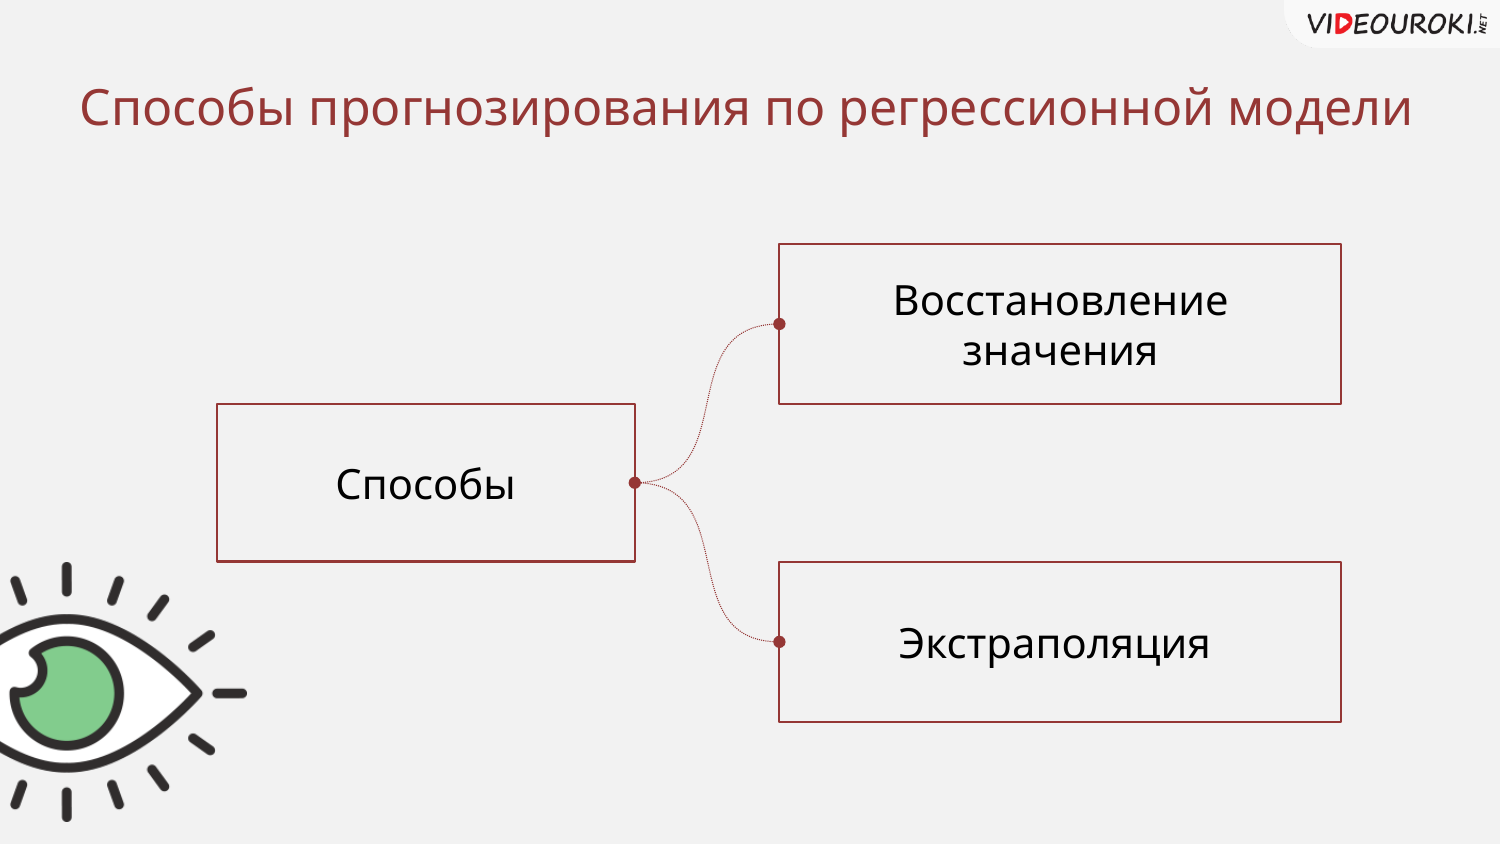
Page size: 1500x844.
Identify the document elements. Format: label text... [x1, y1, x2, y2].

text_box Способы [216, 403, 634, 563]
text_box Способы прогнозирования по регрессионной модели [65, 60, 1459, 151]
picture [1284, 0, 1500, 48]
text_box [634, 324, 780, 482]
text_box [634, 482, 780, 642]
picture [0, 562, 247, 822]
text_box Восстановление значения [778, 243, 1342, 405]
text_box Экстраполяция [778, 561, 1342, 723]
